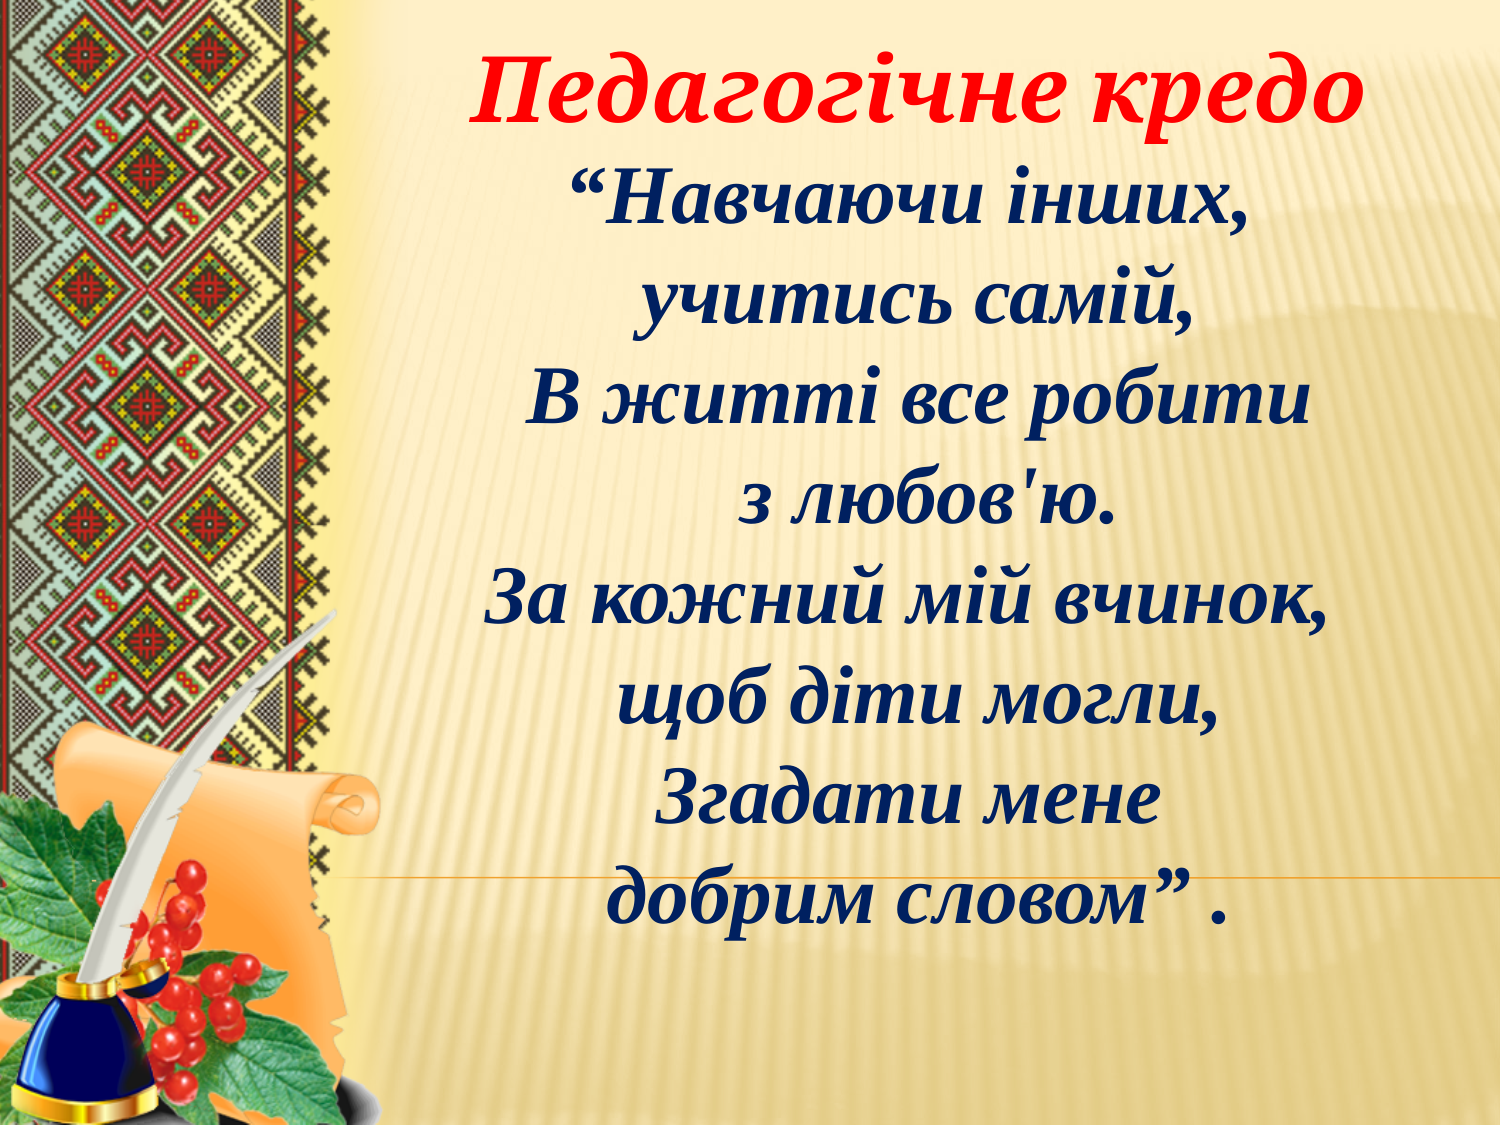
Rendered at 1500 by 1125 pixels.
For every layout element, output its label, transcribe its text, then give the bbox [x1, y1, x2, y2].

text_box Педагогічне кредо “Навчаючи інших, учитись самій, В житті все робити з любов'ю. За кожний мій вчинок, щоб діти могли, Згадати мене добрим словом” . [416, 23, 1465, 948]
picture [0, 0, 408, 1125]
